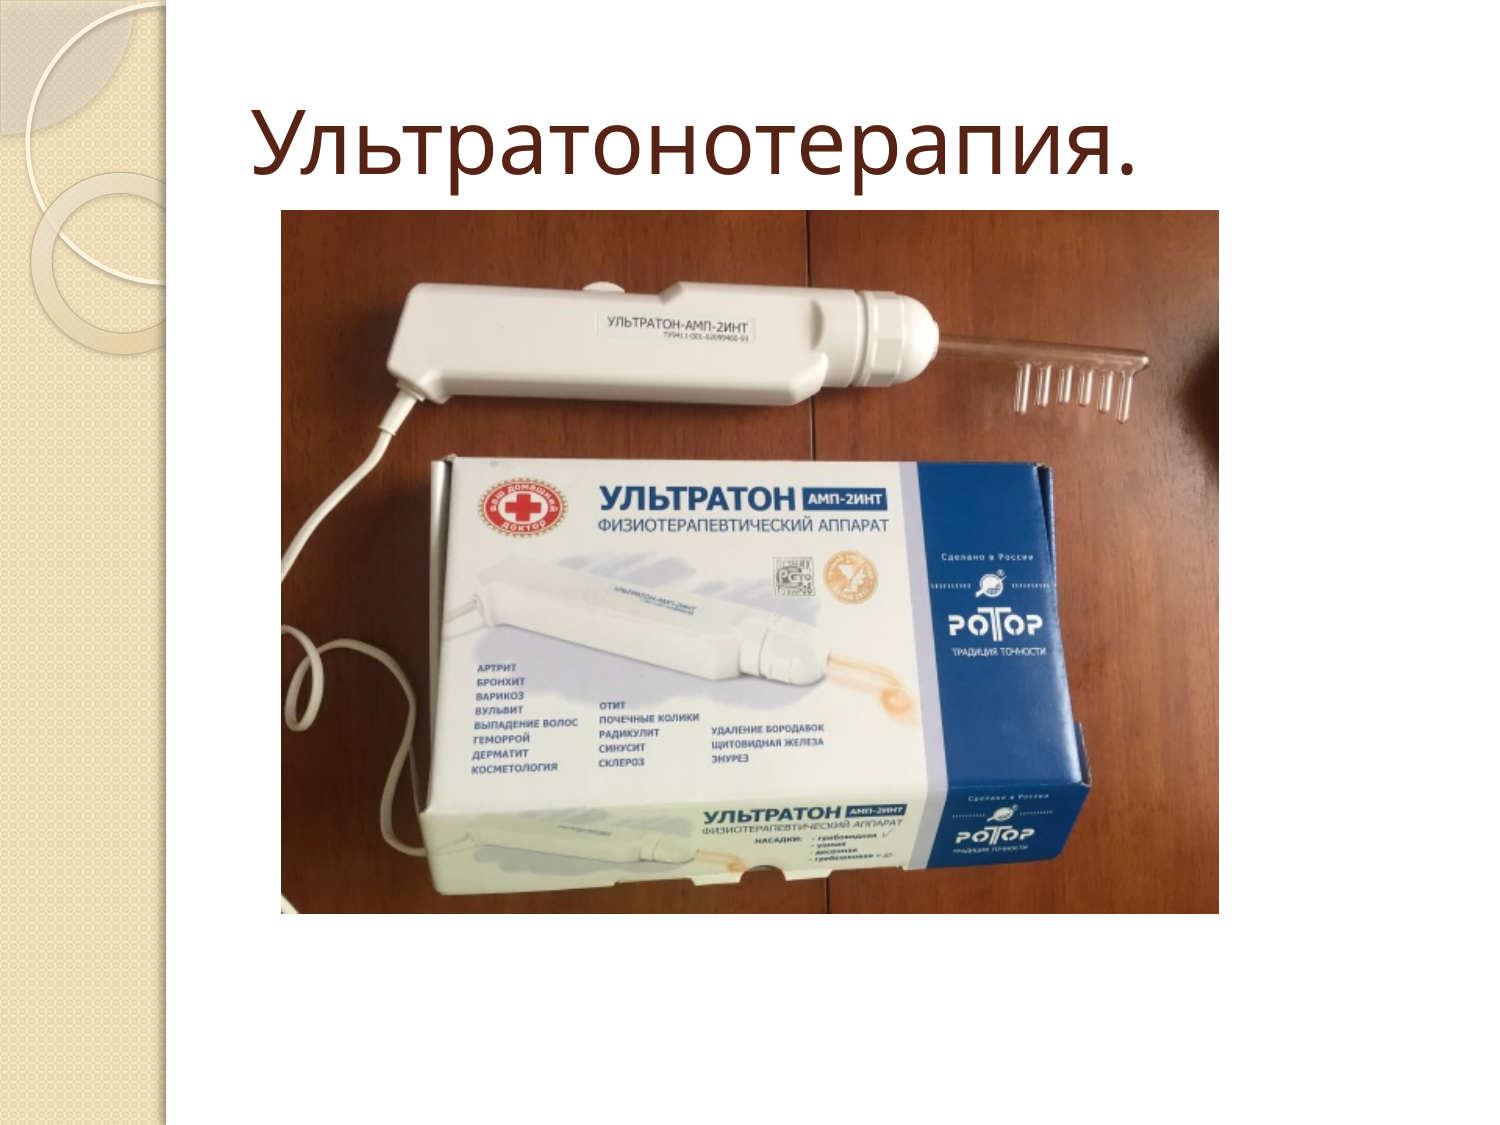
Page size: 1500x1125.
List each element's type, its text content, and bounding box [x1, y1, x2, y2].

title Ультратонотерапия. [235, 45, 1466, 233]
picture [281, 210, 1219, 915]
